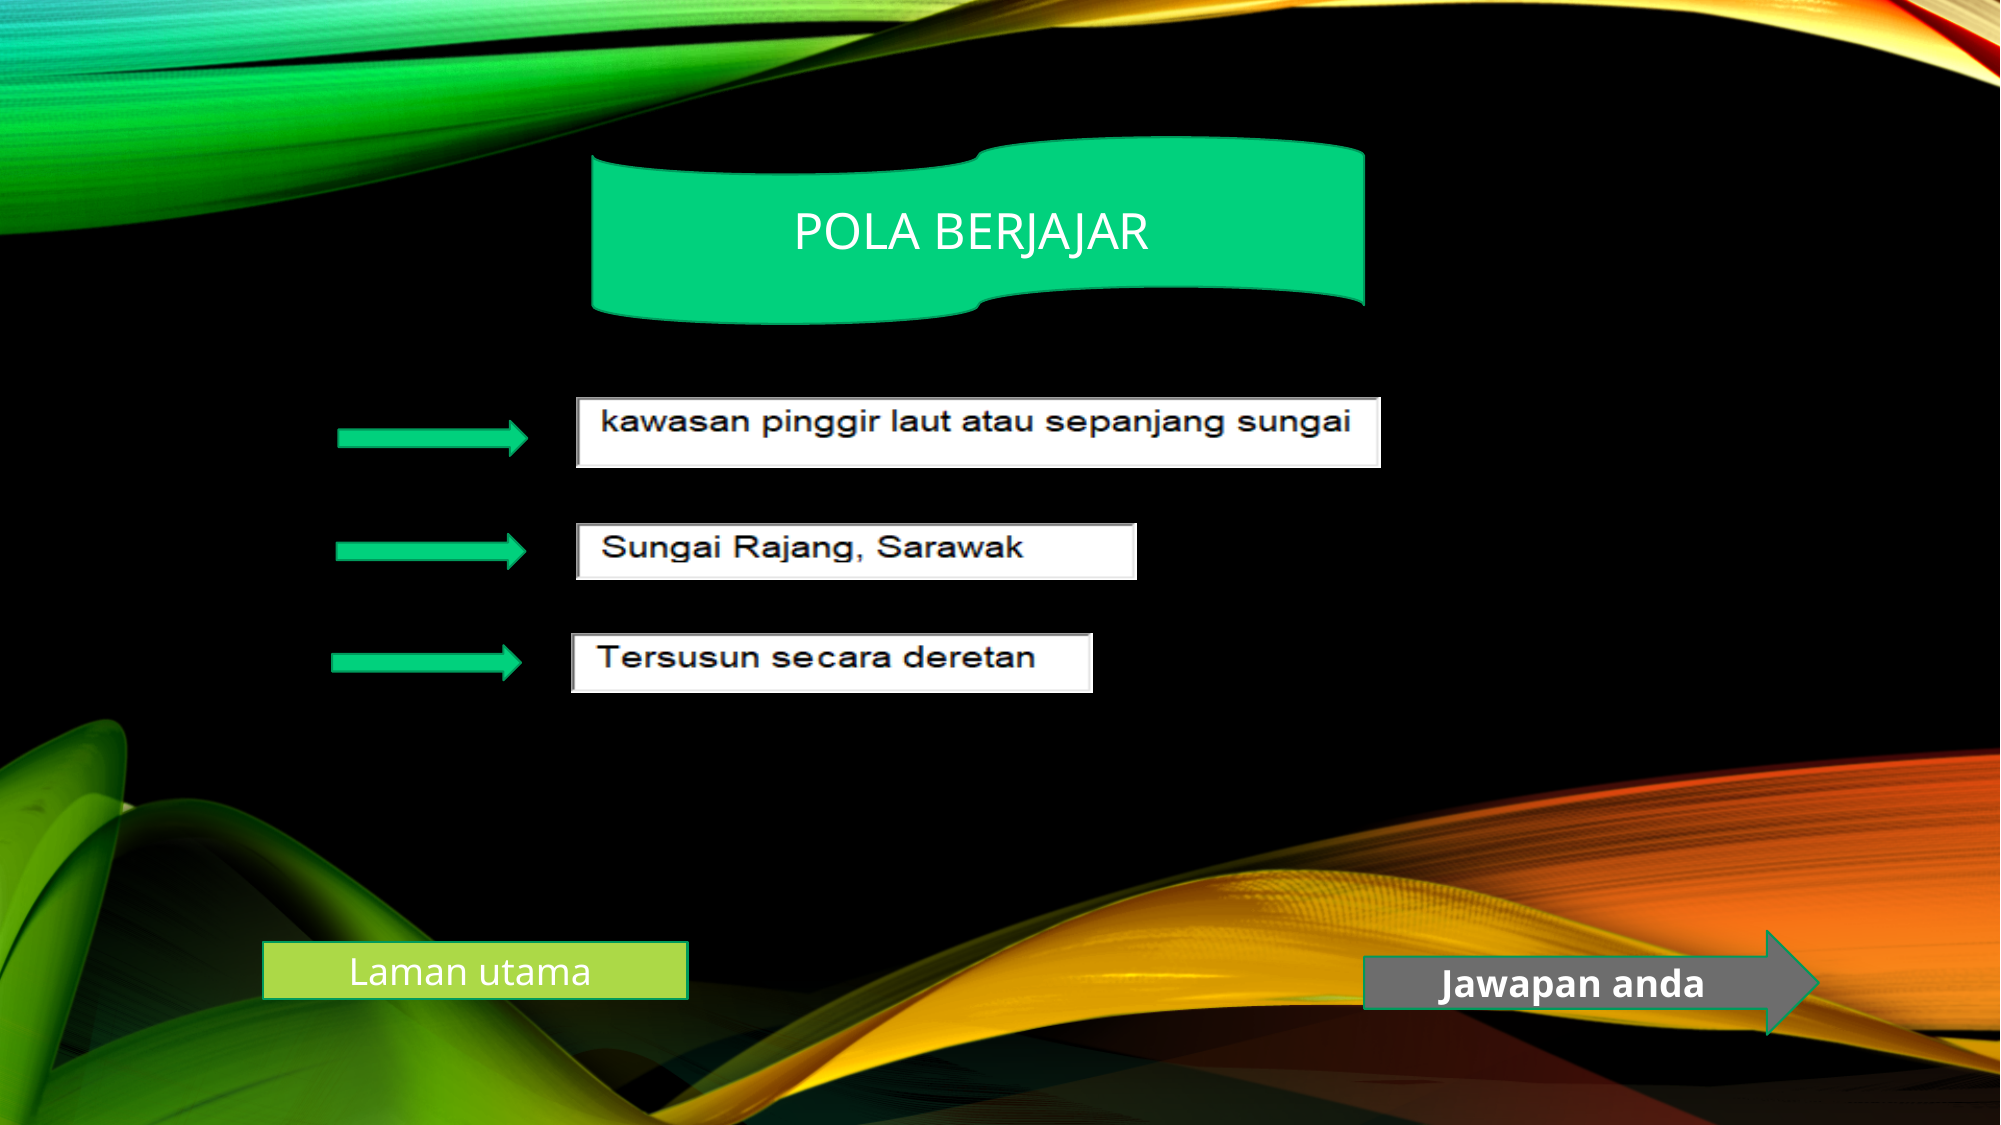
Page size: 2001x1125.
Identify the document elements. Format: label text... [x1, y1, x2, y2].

picture [575, 523, 1137, 580]
picture [0, 0, 2000, 237]
text_box [337, 419, 529, 457]
text_box [335, 532, 527, 570]
text_box Laman utama [262, 941, 689, 1000]
text_box [591, 268, 1366, 325]
picture [575, 396, 1381, 468]
text_box Jawapan anda [1363, 929, 1820, 1036]
picture [571, 632, 1093, 693]
text_box [591, 136, 1366, 192]
picture [0, 717, 2000, 1125]
text_box POLA BERJAJAR [403, 192, 1554, 268]
text_box [331, 644, 522, 682]
